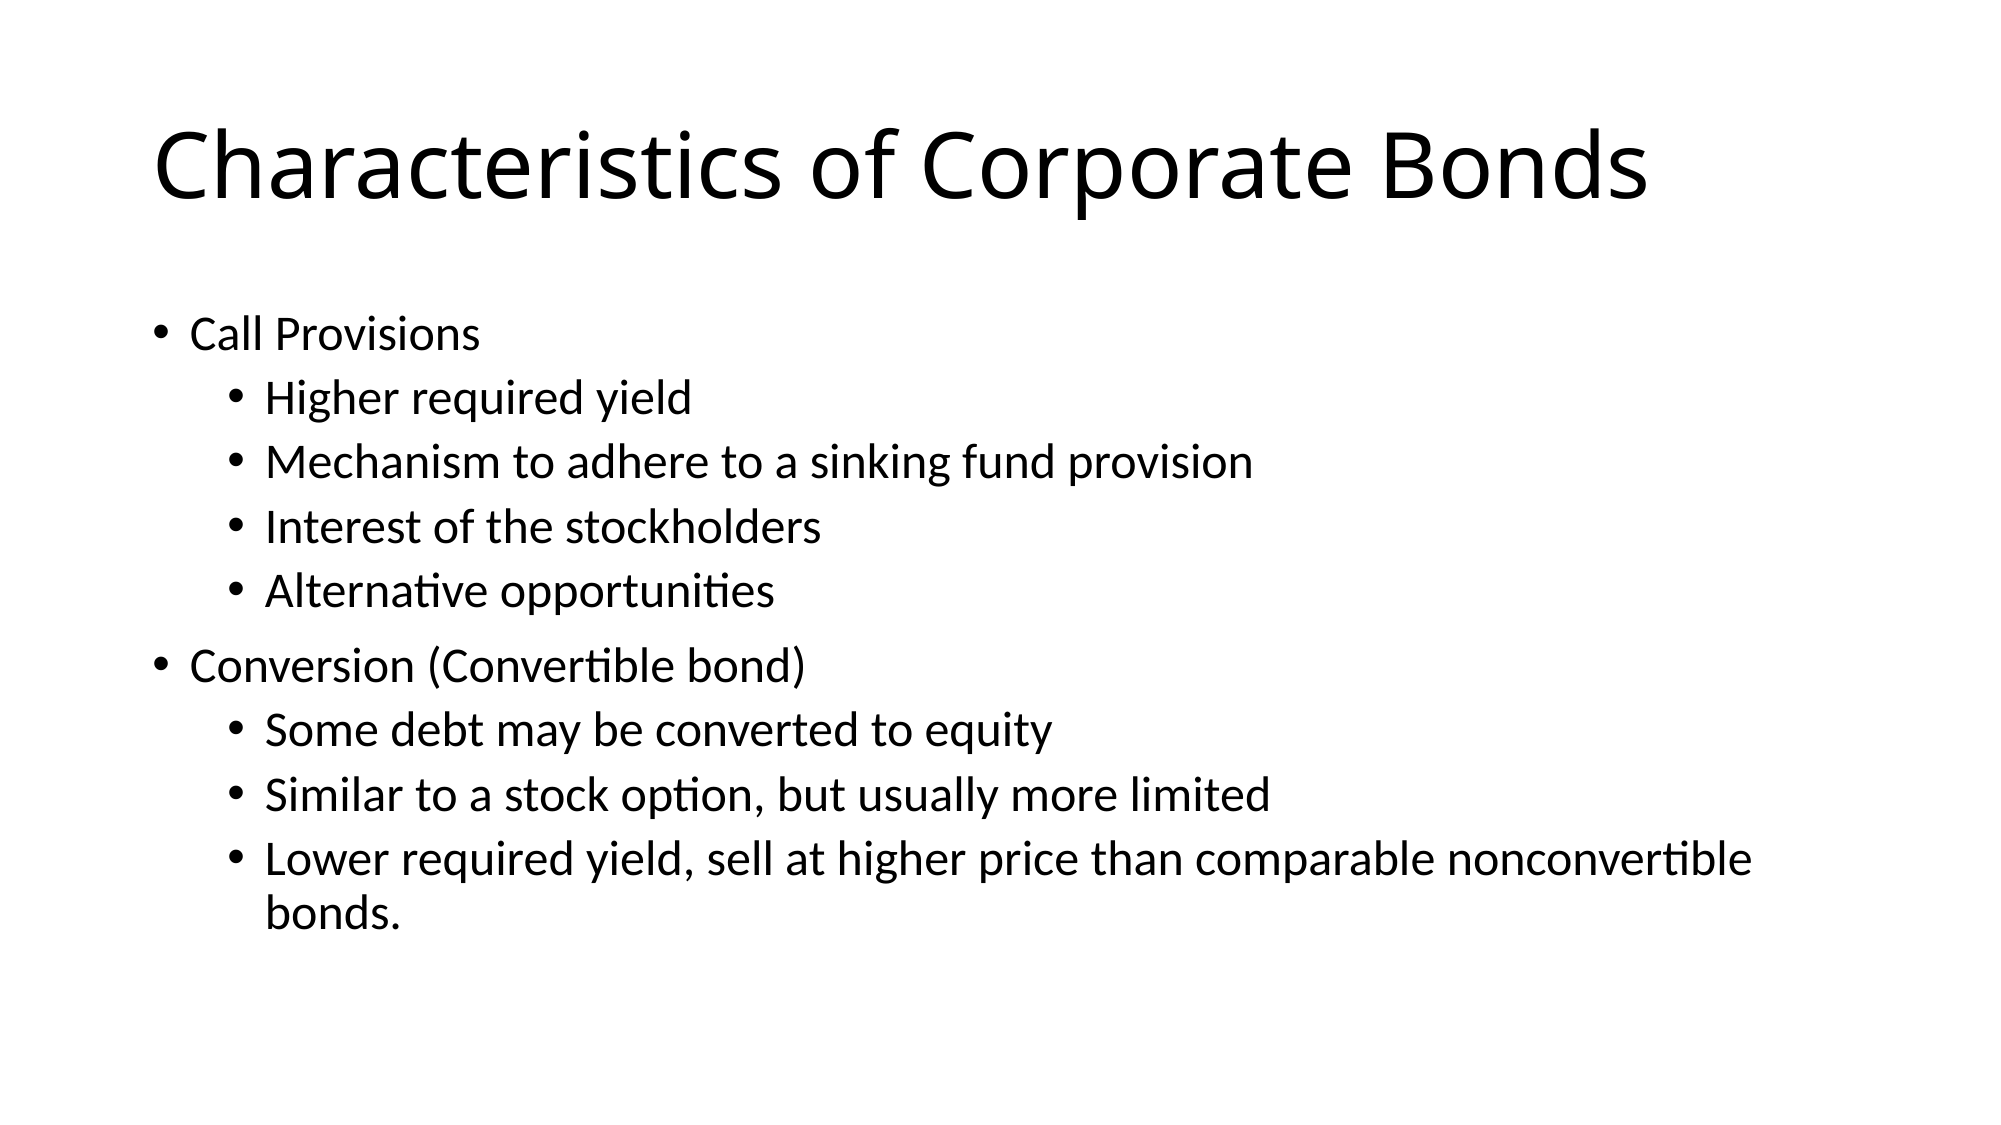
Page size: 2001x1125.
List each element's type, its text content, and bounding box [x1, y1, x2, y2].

list Call Provisions Higher required yield Mechanism to adhere to a sinking fund provision Interest of the stockholders Alternative opportunities Conversion (Convertible bond) Some debt may be converted to equity Similar to a stock option, but usually more limited Lower required yield, sell at higher price than comparable nonconvertible bonds. [137, 299, 1863, 1014]
title Characteristics of Corporate Bonds [137, 59, 1863, 278]
